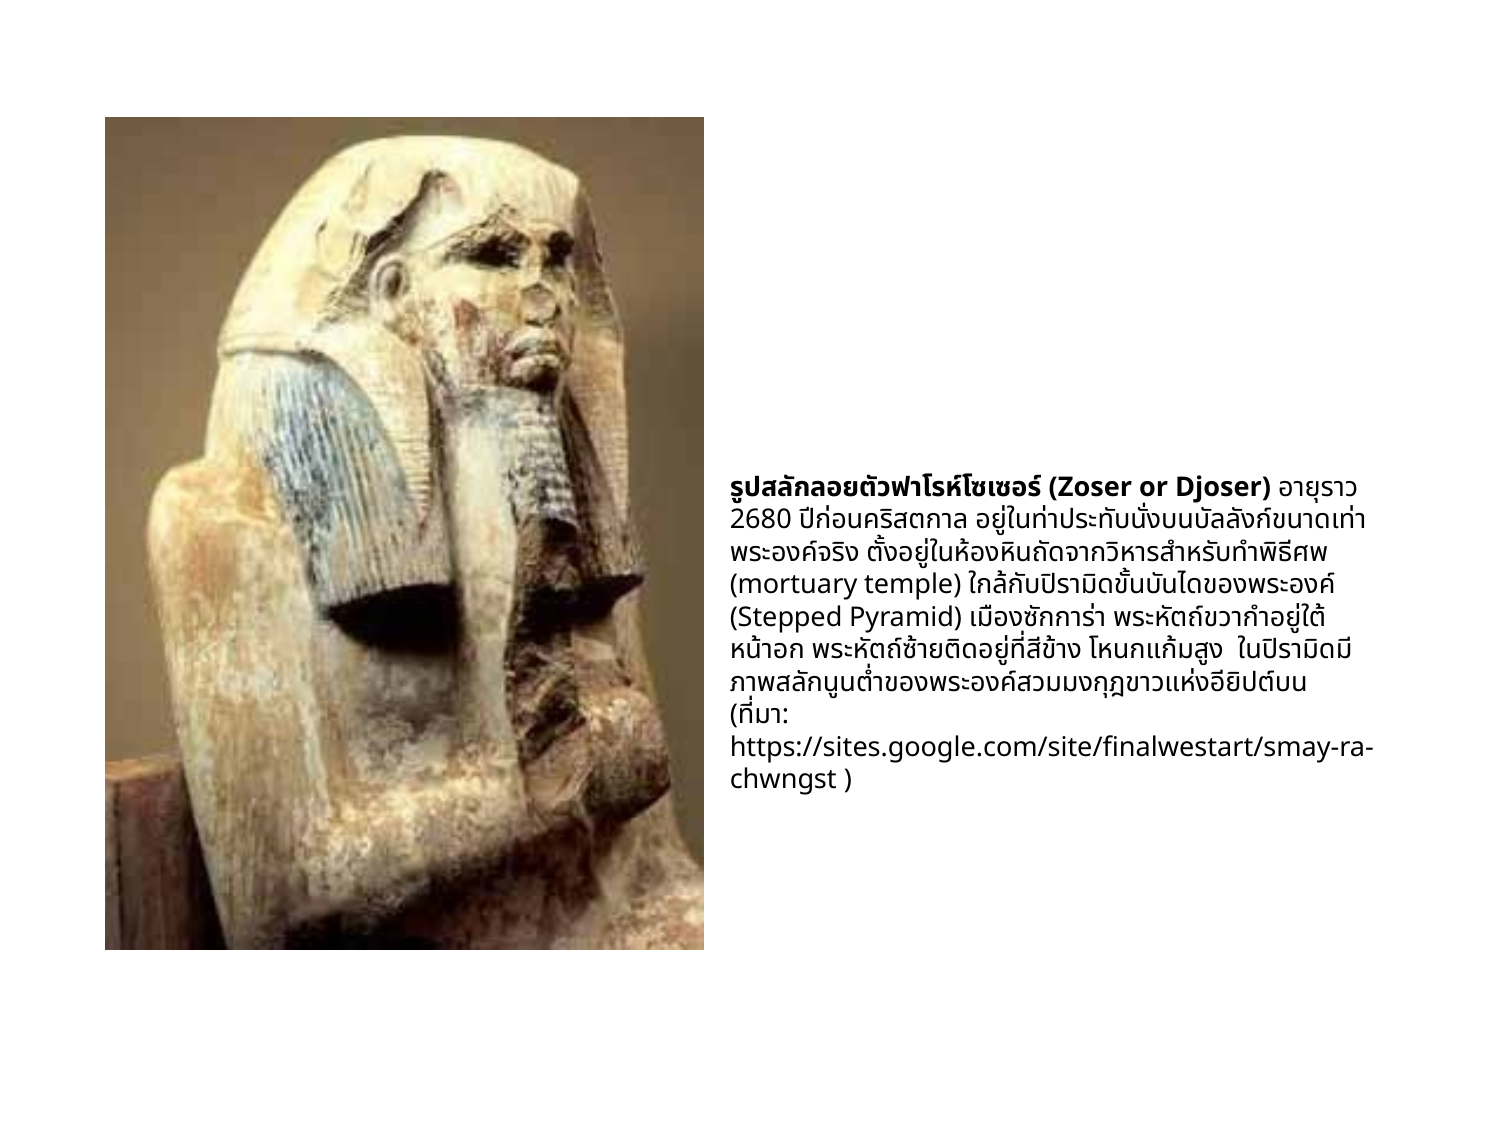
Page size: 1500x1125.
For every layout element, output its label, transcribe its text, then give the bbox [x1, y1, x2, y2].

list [105, 116, 704, 950]
title รูปสลักลอยตัวฟาโรห์โซเซอร์ (Zoser or Djoser) อายุราว 2680 ปีก่อนคริสตกาล อยู่ในท่าประทับนั่งบนบัลลังก์ขนาดเท่าพระองค์จริง ตั้งอยู่ในห้องหินถัดจากวิหารสำหรับทำพิธีศพ (mortuary temple) ใกล้กับปิรามิดขั้นบันไดของพระองค์ (Stepped Pyramid) เมืองซักการ่า พระหัตถ์ขวากำอยู่ใต้หน้าอก พระหัตถ์ซ้ายติดอยู่ที่สีข้าง โหนกแก้มสูง ในปิรามิดมีภาพสลักนูนต่ำของพระองค์สวมมงกุฎขาวแห่งอียิปต์บน (ที่มา: https://sites.google.com/site/finalwestart/smay-ra-chwngst ) [714, 457, 1395, 950]
